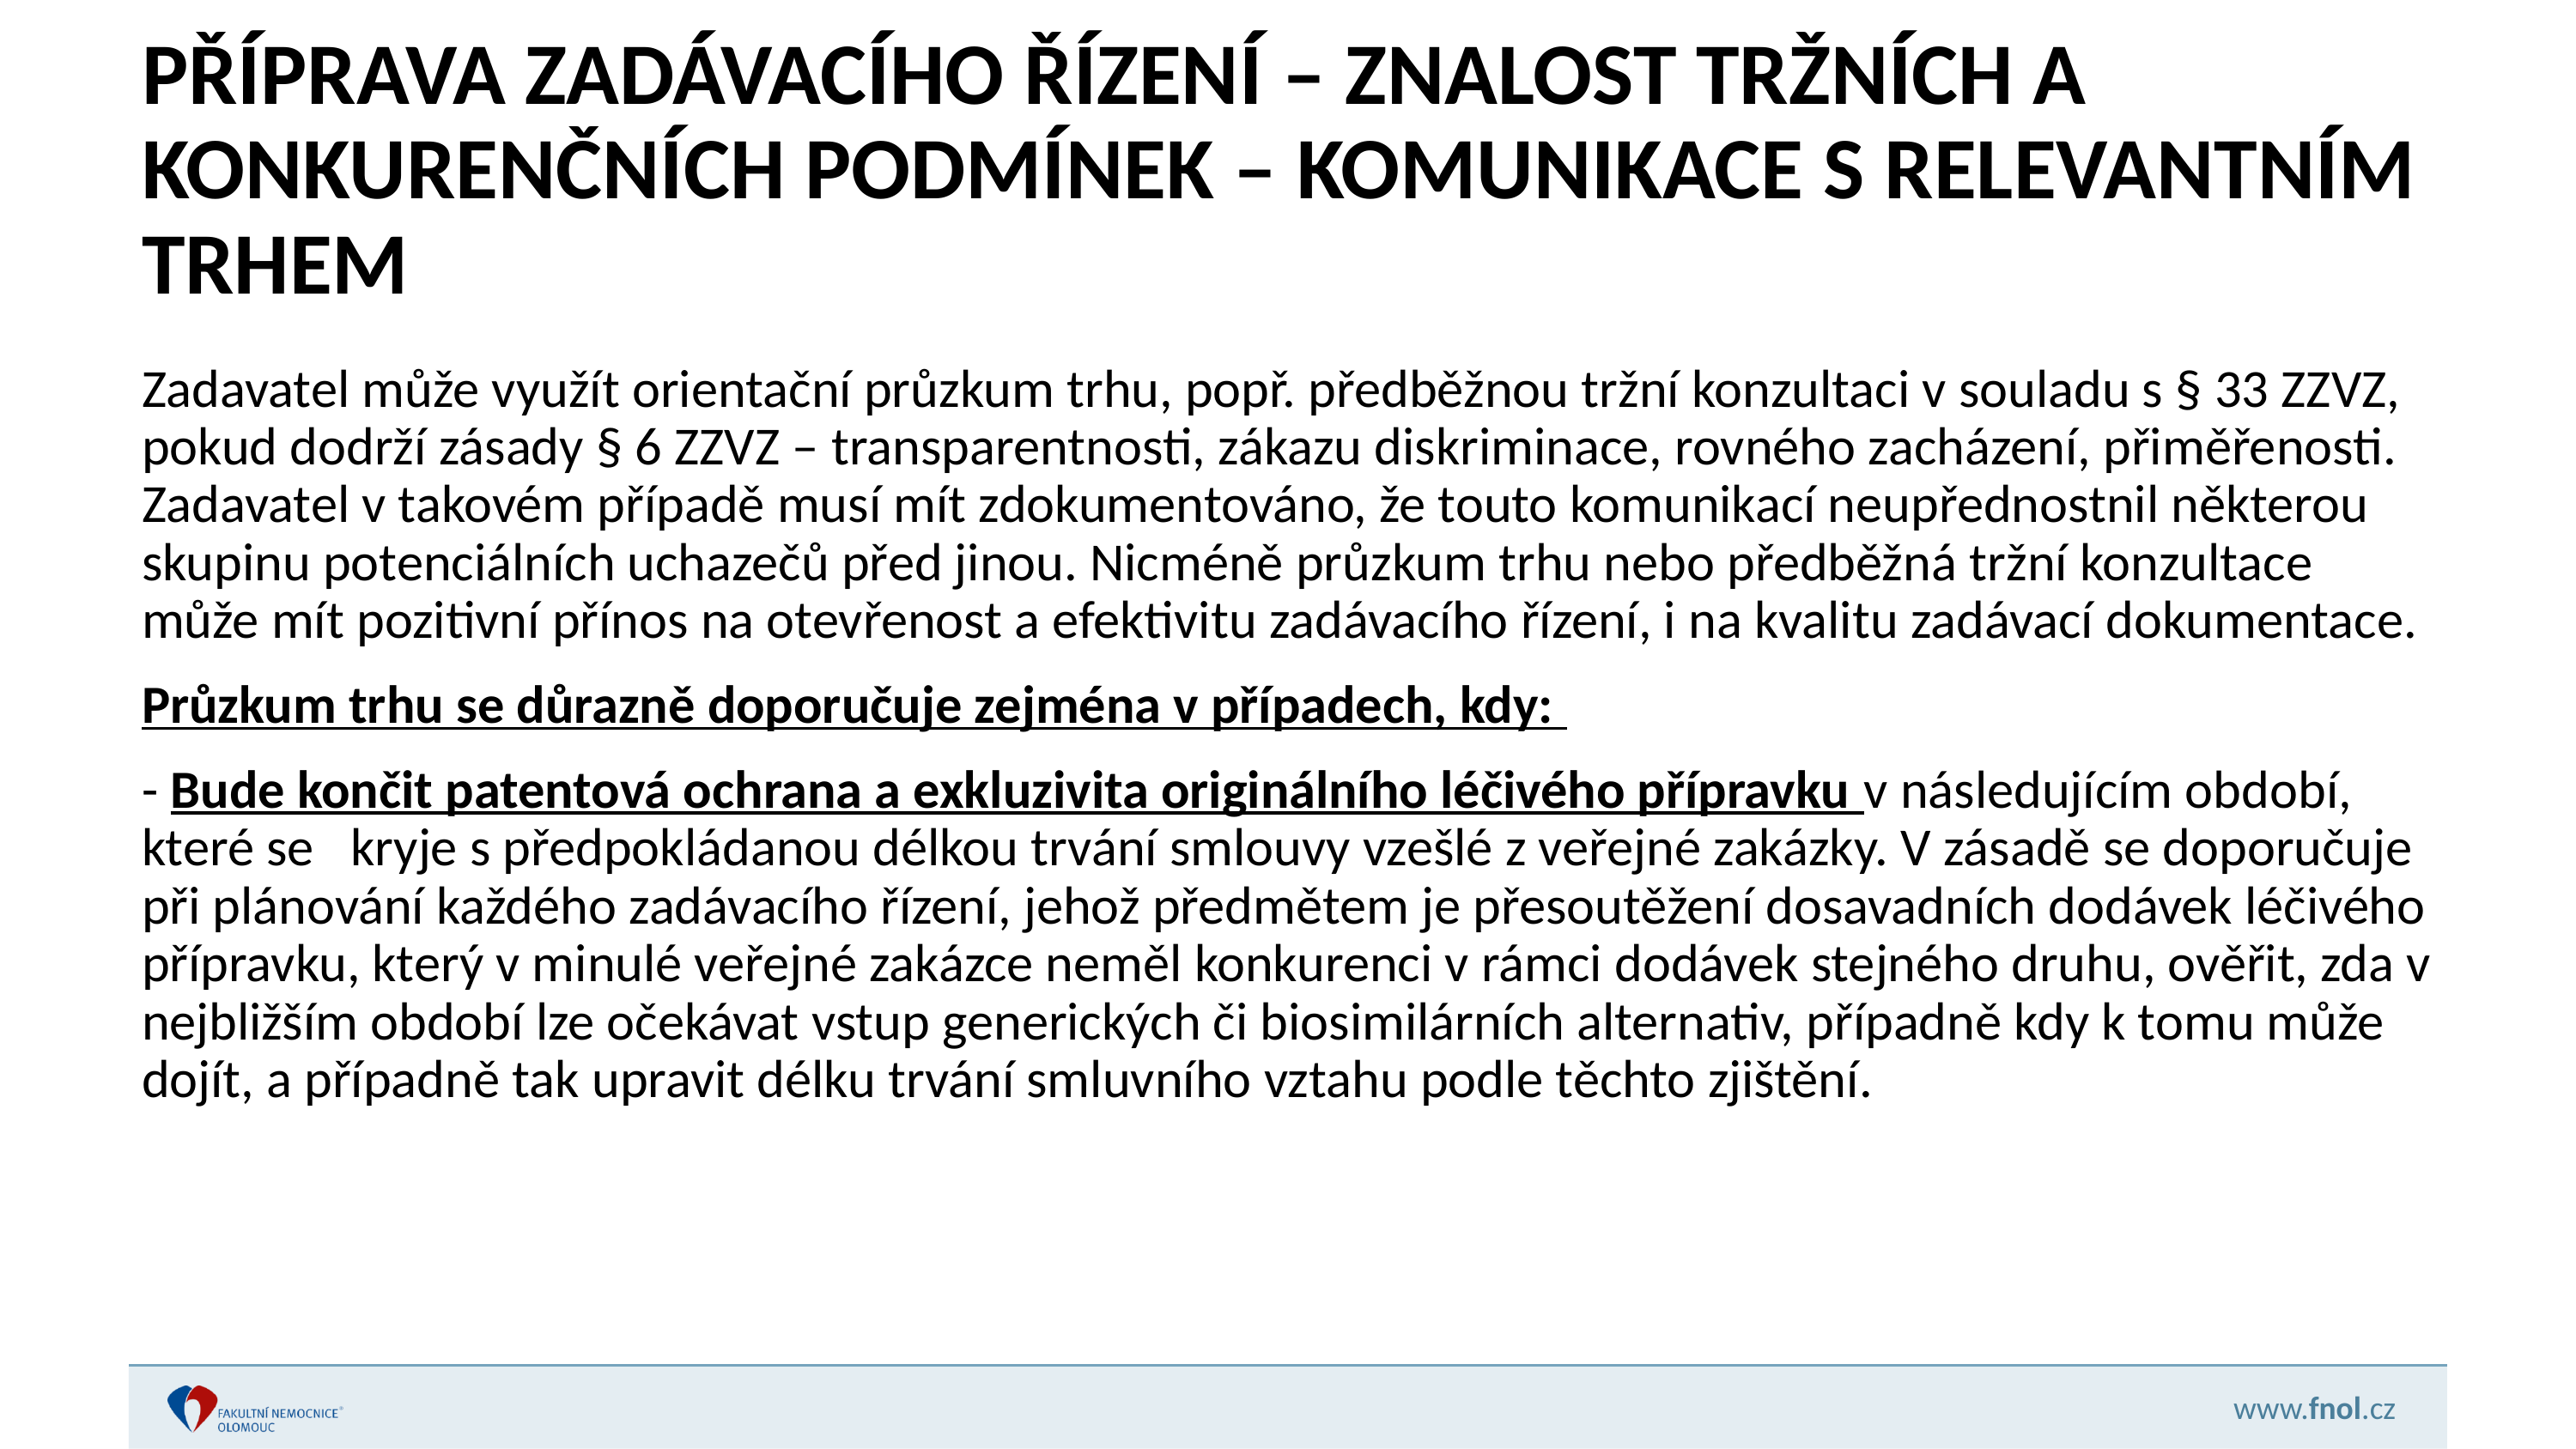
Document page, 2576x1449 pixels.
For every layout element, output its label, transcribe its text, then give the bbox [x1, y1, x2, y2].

list Zadavatel může využít orientační průzkum trhu, popř. předběžnou tržní konzultaci v souladu s § 33 ZZVZ, pokud dodrží zásady § 6 ZZVZ – transparentnosti, zákazu diskriminace, rovného zacházení, přiměřenosti. Zadavatel v takovém případě musí mít zdokumentováno, že touto komunikací neupřednostnil některou skupinu potenciálních uchazečů před jinou. Nicméně průzkum trhu nebo předběžná tržní konzultace může mít pozitivní přínos na otevřenost a efektivitu zadávacího řízení, i na kvalitu zadávací dokumentace. Průzkum trhu se důrazně doporučuje zejména v případech, kdy: - Bude končit patentová ochrana a exkluzivita originálního léčivého přípravku v následujícím období, které se kryje s předpokládanou délkou trvání smlouvy vzešlé z veřejné zakázky. V zásadě se doporučuje při plánování každého zadávacího řízení, jehož předmětem je přesoutěžení dosavadních dodávek léčivého přípravku, který v minulé veřejné zakázce neměl konkurenci v rámci dodávek stejného druhu, ověřit, zda v nejbližším období lze očekávat vstup generických či biosimilárních alternativ, případně kdy k tomu může dojít, a případně tak upravit délku trvání smluvního vztahu podle těchto zjištění. [129, 354, 2447, 1364]
title PŘÍPRAVA ZADÁVACÍHO ŘÍZENÍ – ZNALOST TRŽNÍCH A KONKURENČNÍCH PODMÍNEK – KOMUNIKACE S RELEVANTNÍM TRHEM [129, 106, 2447, 235]
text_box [128, 1365, 2447, 1449]
